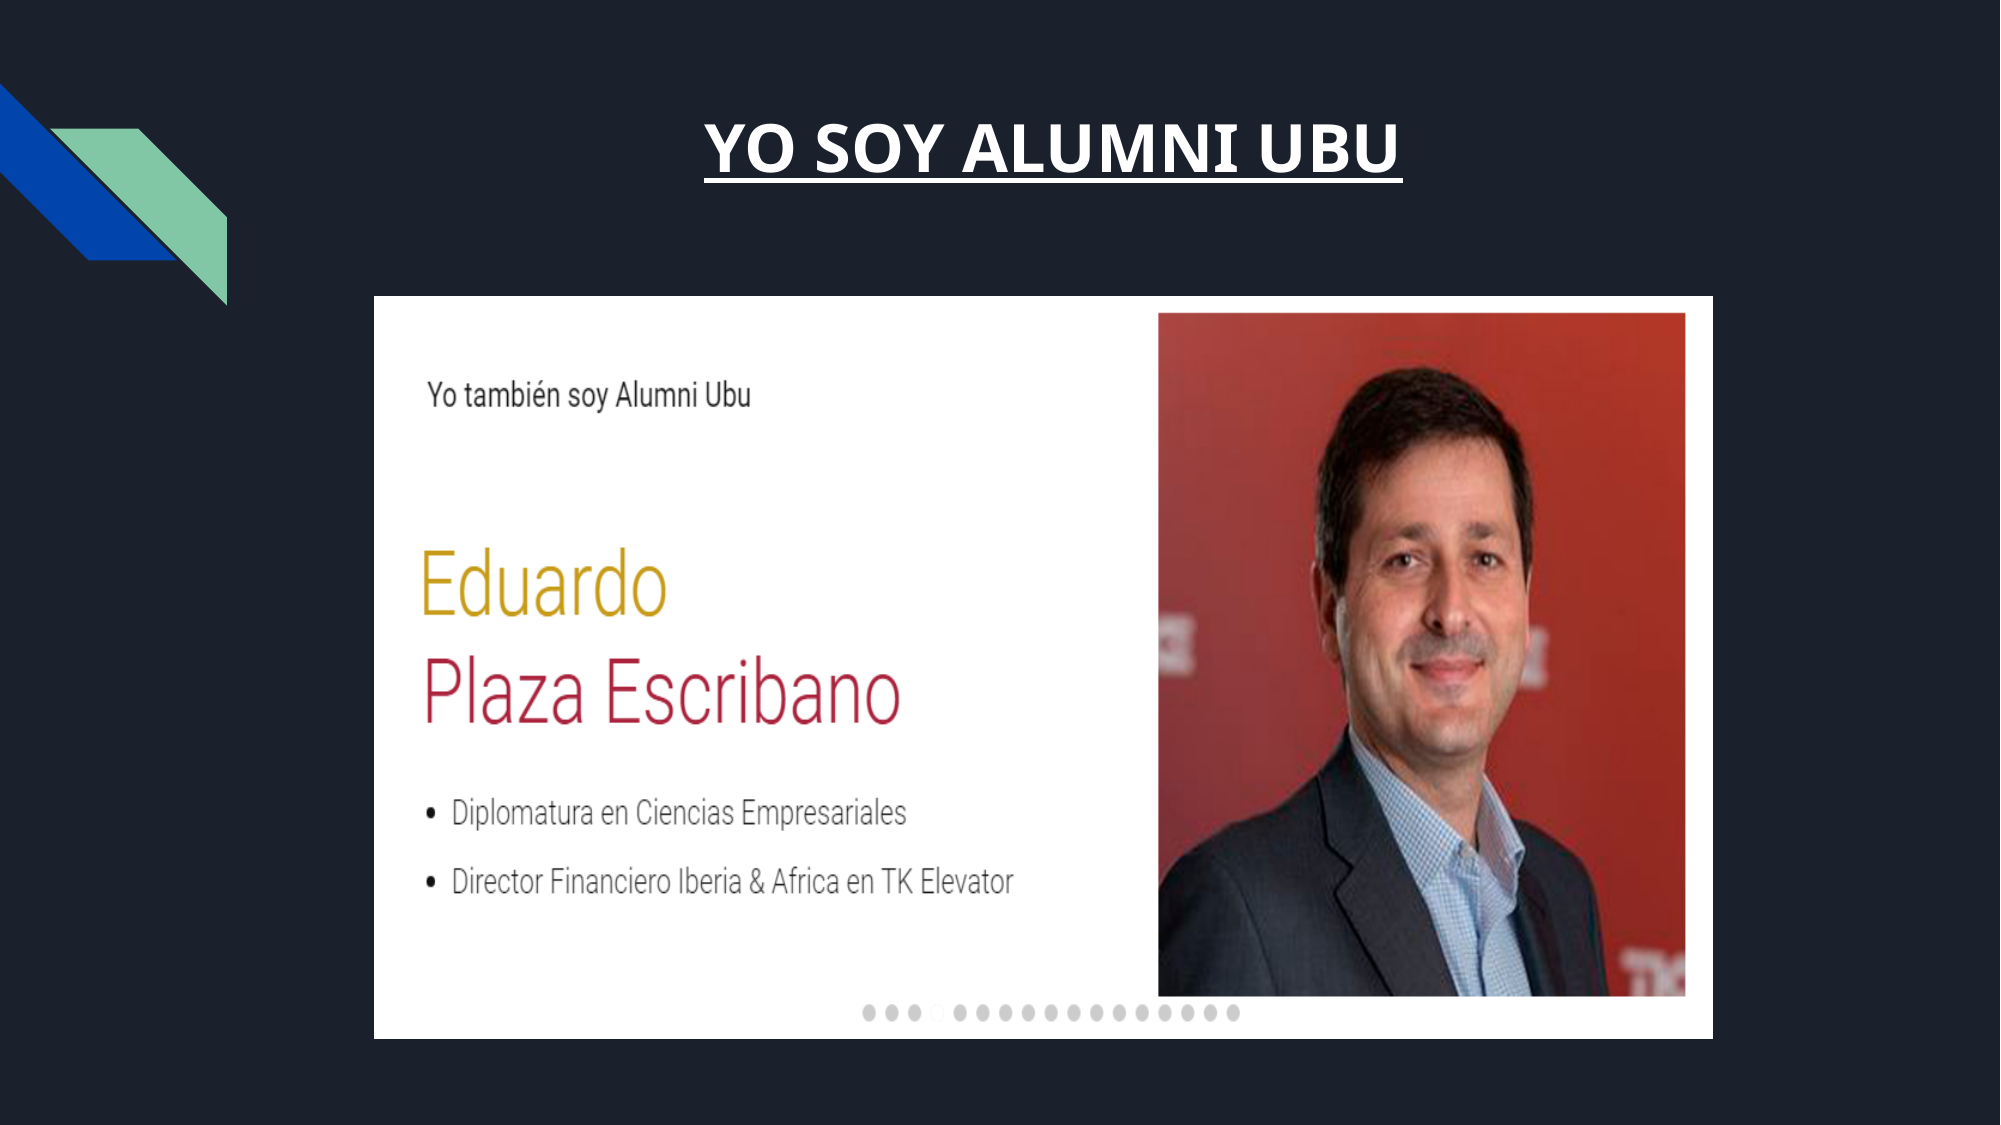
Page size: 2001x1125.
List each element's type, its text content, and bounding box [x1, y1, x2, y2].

picture [373, 296, 1714, 1040]
title YO SOY ALUMNI UBU [283, 86, 1824, 287]
